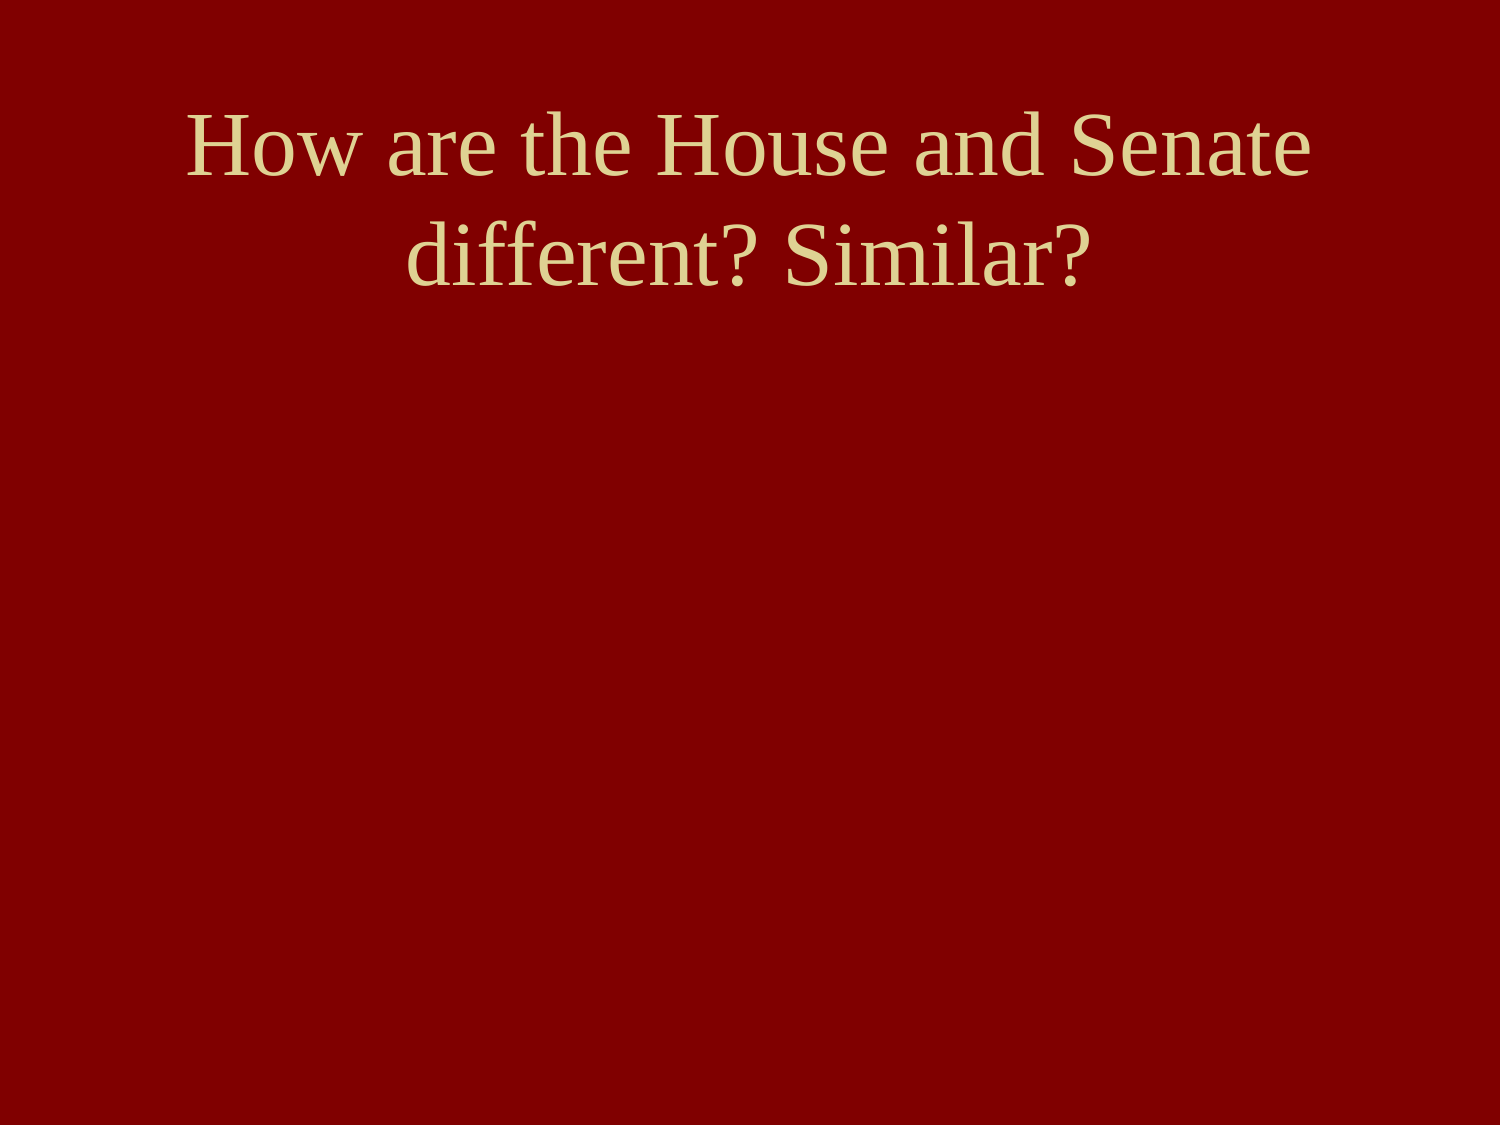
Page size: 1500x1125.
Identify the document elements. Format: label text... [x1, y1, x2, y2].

title How are the House and Senate different? Similar? [112, 99, 1388, 288]
